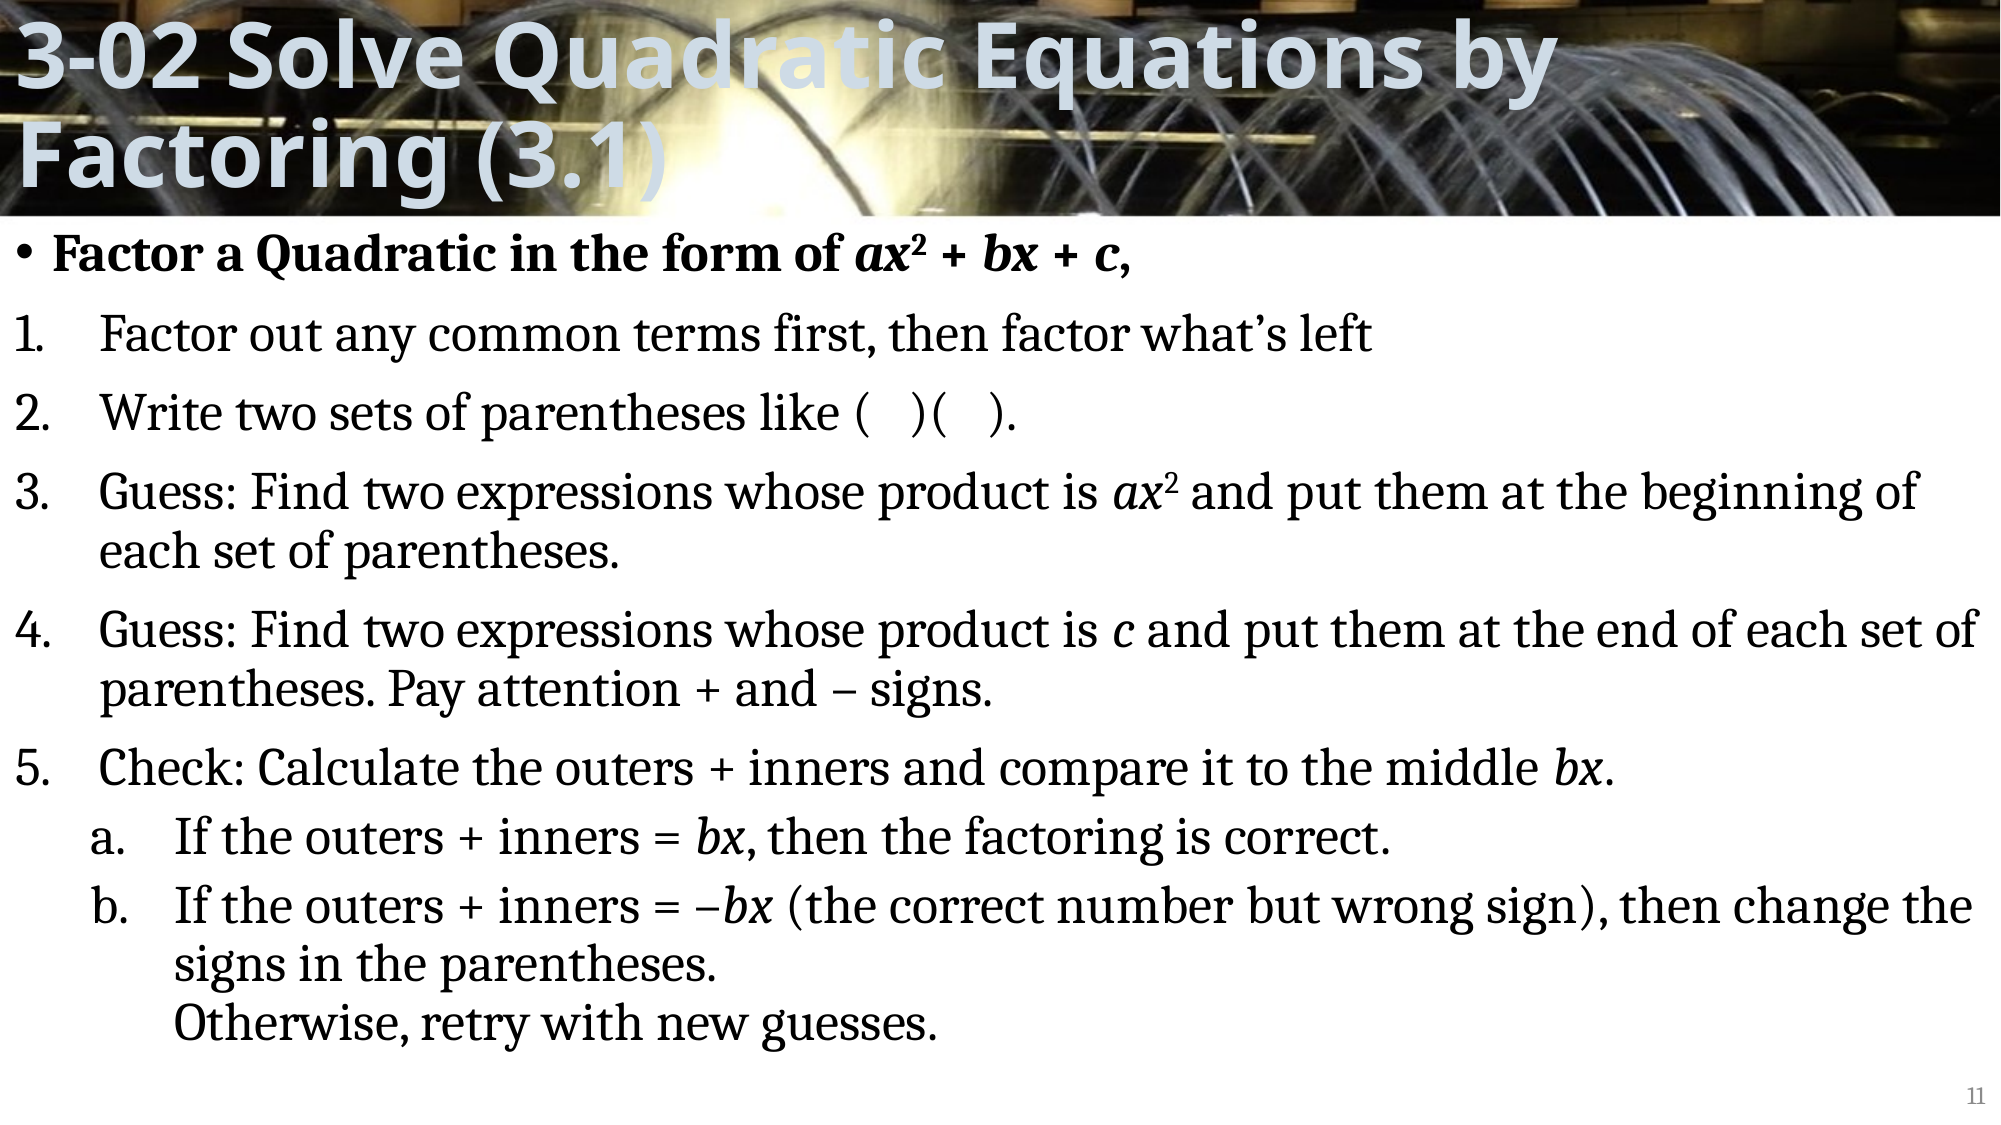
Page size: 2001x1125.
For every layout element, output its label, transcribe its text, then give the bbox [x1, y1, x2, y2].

list Factor a Quadratic in the form of ax2 + bx + c, Factor out any common terms first, then factor what’s left Write two sets of parentheses like ( )( ). Guess: Find two expressions whose product is ax2 and put them at the beginning of each set of parentheses. Guess: Find two expressions whose product is c and put them at the end of each set of parentheses. Pay attention + and – signs. Check: Calculate the outers + inners and compare it to the middle bx. If the outers + inners = bx, then the factoring is correct. If the outers + inners = –bx (the correct number but wrong sign), then change the signs in the parentheses. Otherwise, retry with new guesses. [0, 217, 2000, 1125]
title 3-02 Solve Quadratic Equations by Factoring (3.1) [0, 0, 2000, 217]
slide_number 11 [1550, 1065, 2000, 1125]
